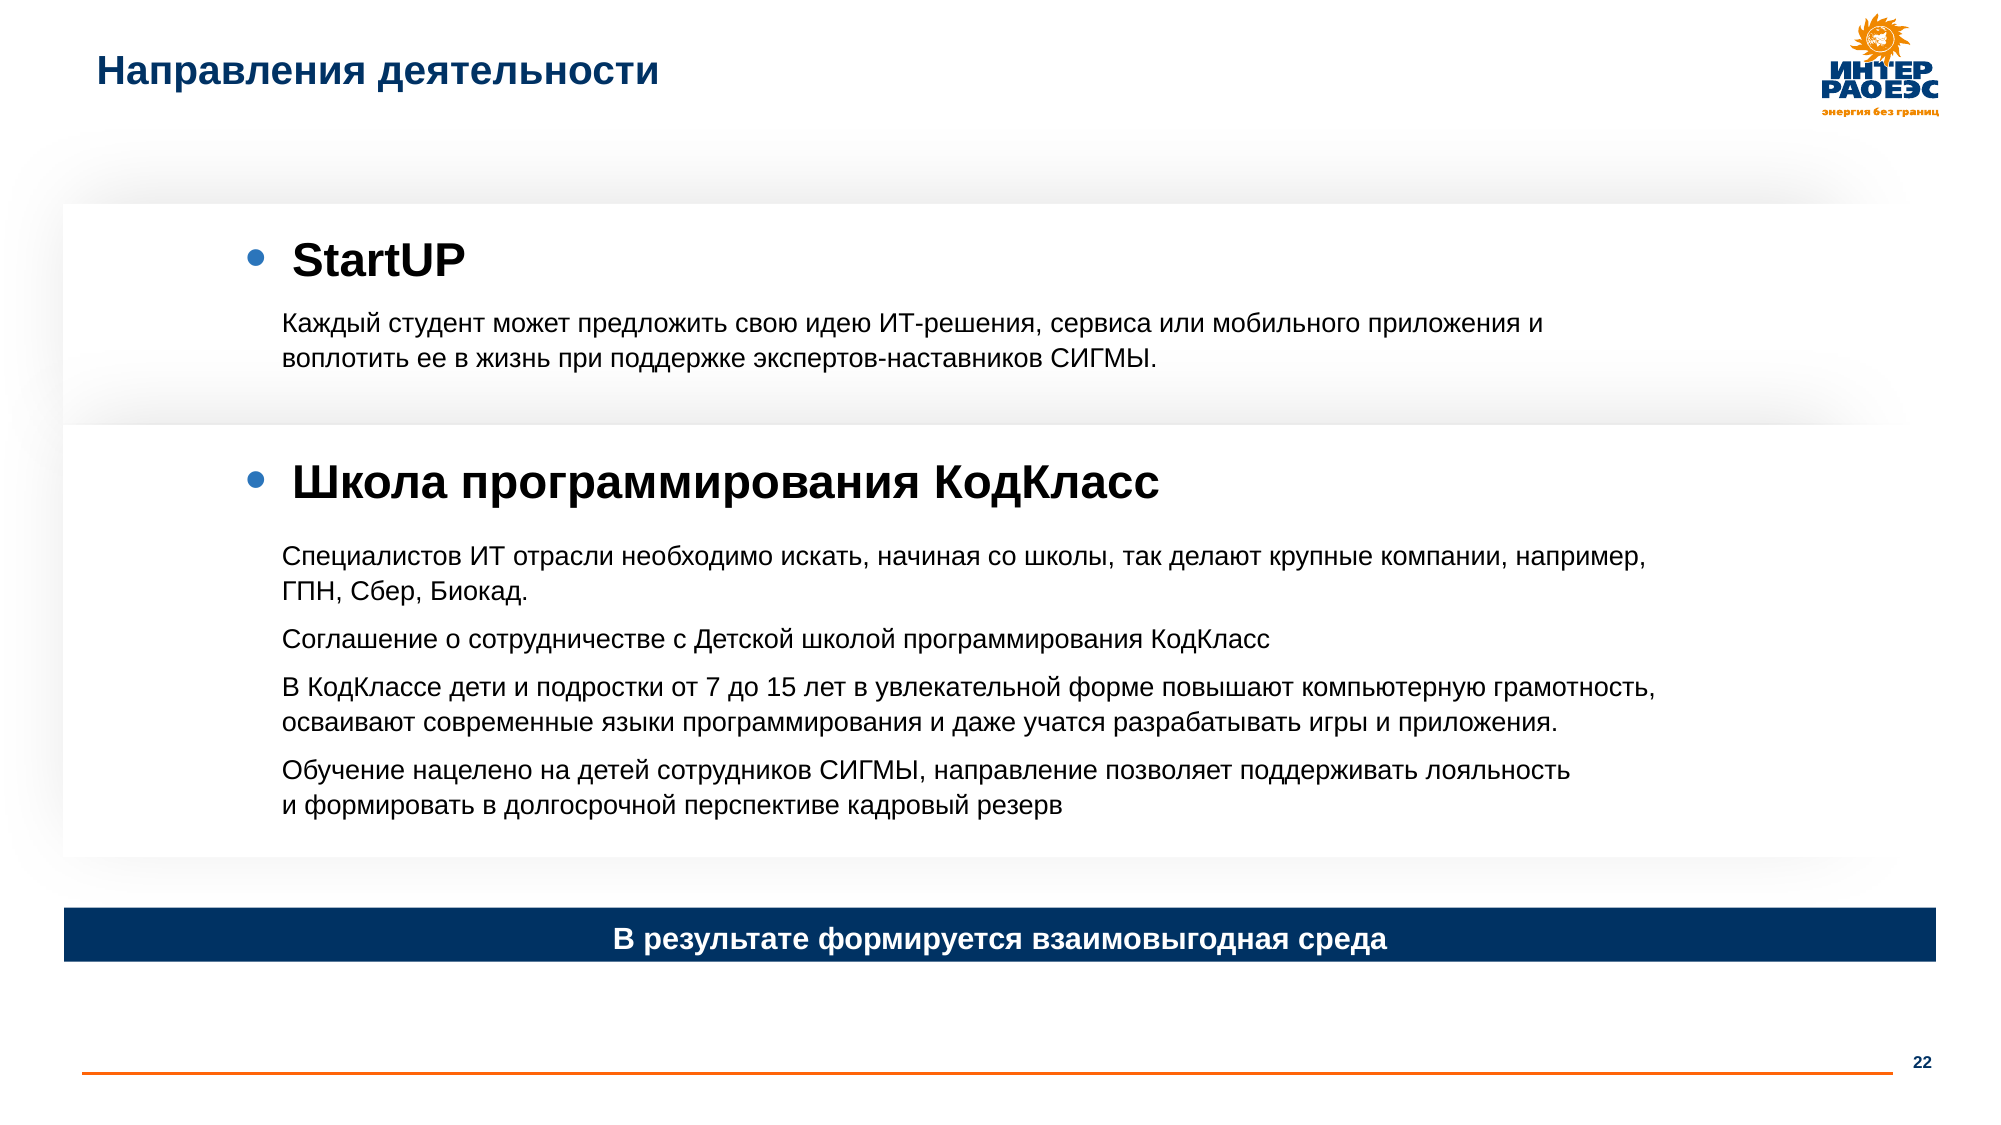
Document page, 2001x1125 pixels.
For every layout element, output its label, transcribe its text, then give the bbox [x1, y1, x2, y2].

text_box [61, 202, 1935, 423]
title Направления деятельности [81, 37, 1796, 99]
text_box В результате формируется взаимовыгодная среда [593, 909, 1407, 963]
text_box Специалистов ИТ отрасли необходимо искать, начиная со школы, так делают крупные компании, например, ГПН, Сбер, Биокад. Соглашение о сотрудничестве с Детской школой программирования КодКласс В КодКлассе дети и подростки от 7 до 15 лет в увлекательной форме повышают компьютерную грамотность, осваивают современные языки программирования и даже учатся разрабатывать игры и приложения. Обучение нацелено на детей сотрудников СИГМЫ, направление позволяет поддерживать лояльность и формировать в долгосрочной перспективе кадровый резерв [281, 536, 1758, 820]
text_box Школа программирования КодКласс [244, 451, 1318, 509]
text_box [61, 423, 1935, 859]
text_box [62, 906, 1938, 964]
text_box Каждый студент может предложить свою идею ИТ-решения, сервиса или мобильного приложения и воплотить ее в жизнь при поддержке экспертов-наставников СИГМЫ. [281, 303, 1548, 373]
text_box StartUP [244, 229, 483, 286]
